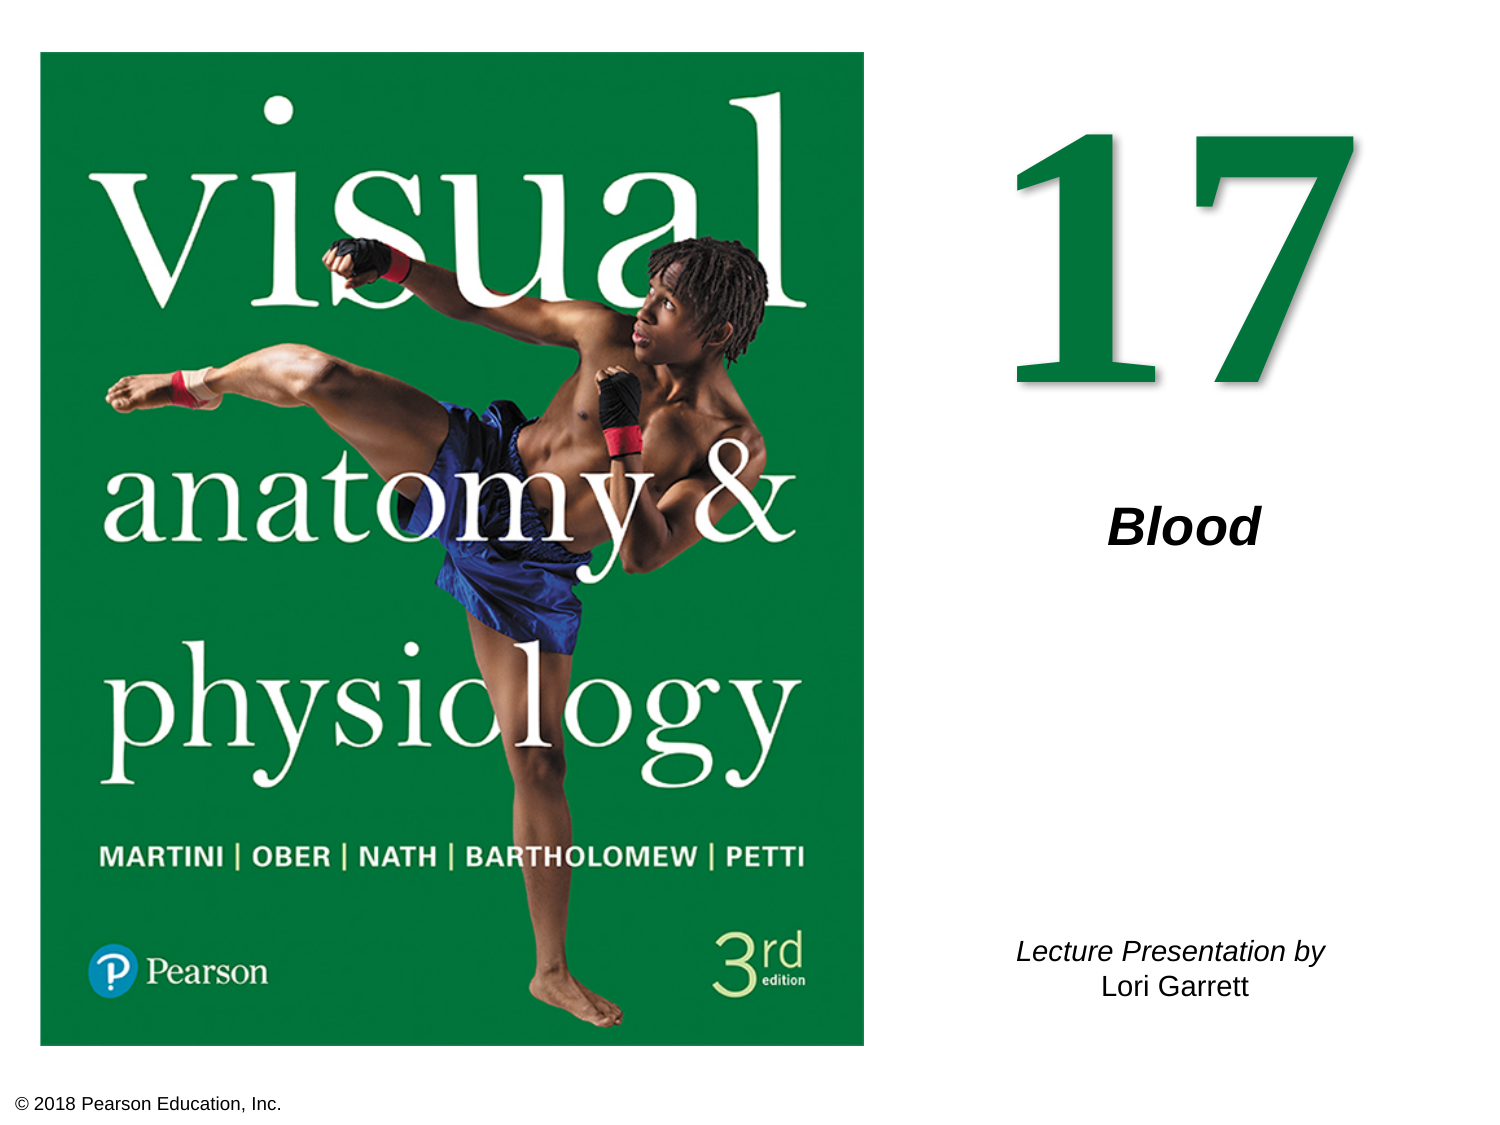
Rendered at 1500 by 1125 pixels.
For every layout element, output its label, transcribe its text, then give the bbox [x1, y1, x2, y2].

picture [40, 52, 864, 1046]
footer © 2018 Pearson Education, Inc. [0, 1081, 507, 1125]
